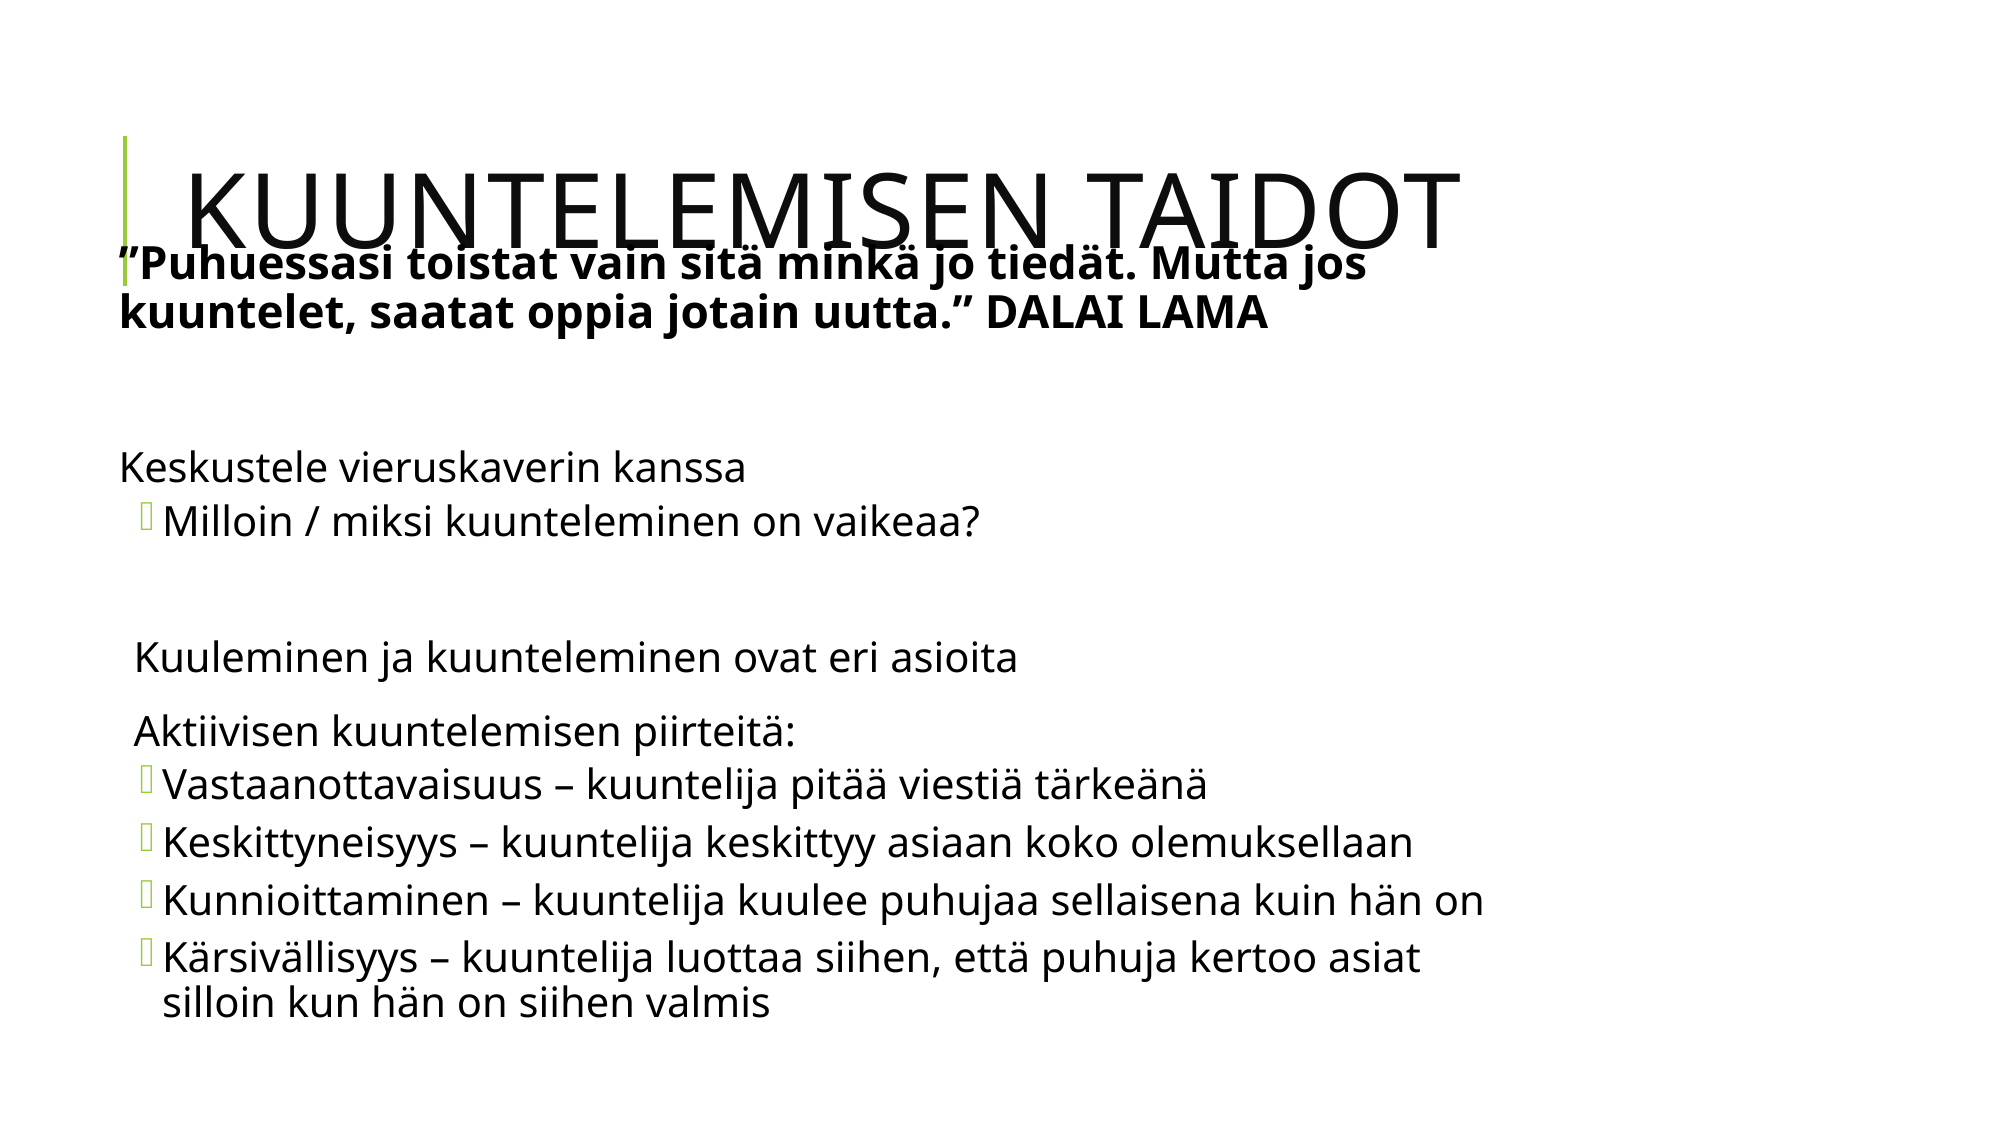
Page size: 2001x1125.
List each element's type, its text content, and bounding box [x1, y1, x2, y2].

title Kuuntelemisen taidot [168, 96, 1763, 342]
list ”Puhuessasi toistat vain sitä minkä jo tiedät. Mutta jos kuuntelet, saatat oppia jotain uutta.” DALAI LAMA Keskustele vieruskaverin kanssa Milloin / miksi kuunteleminen on vaikeaa? Kuuleminen ja kuunteleminen ovat eri asioita Aktiivisen kuuntelemisen piirteitä: Vastaanottavaisuus – kuuntelija pitää viestiä tärkeänä Keskittyneisyys – kuuntelija keskittyy asiaan koko olemuksellaan Kunnioittaminen – kuuntelija kuulee puhujaa sellaisena kuin hän on Kärsivällisyys – kuuntelija luottaa siihen, että puhuja kertoo asiat silloin kun hän on siihen valmis [111, 232, 1522, 1106]
